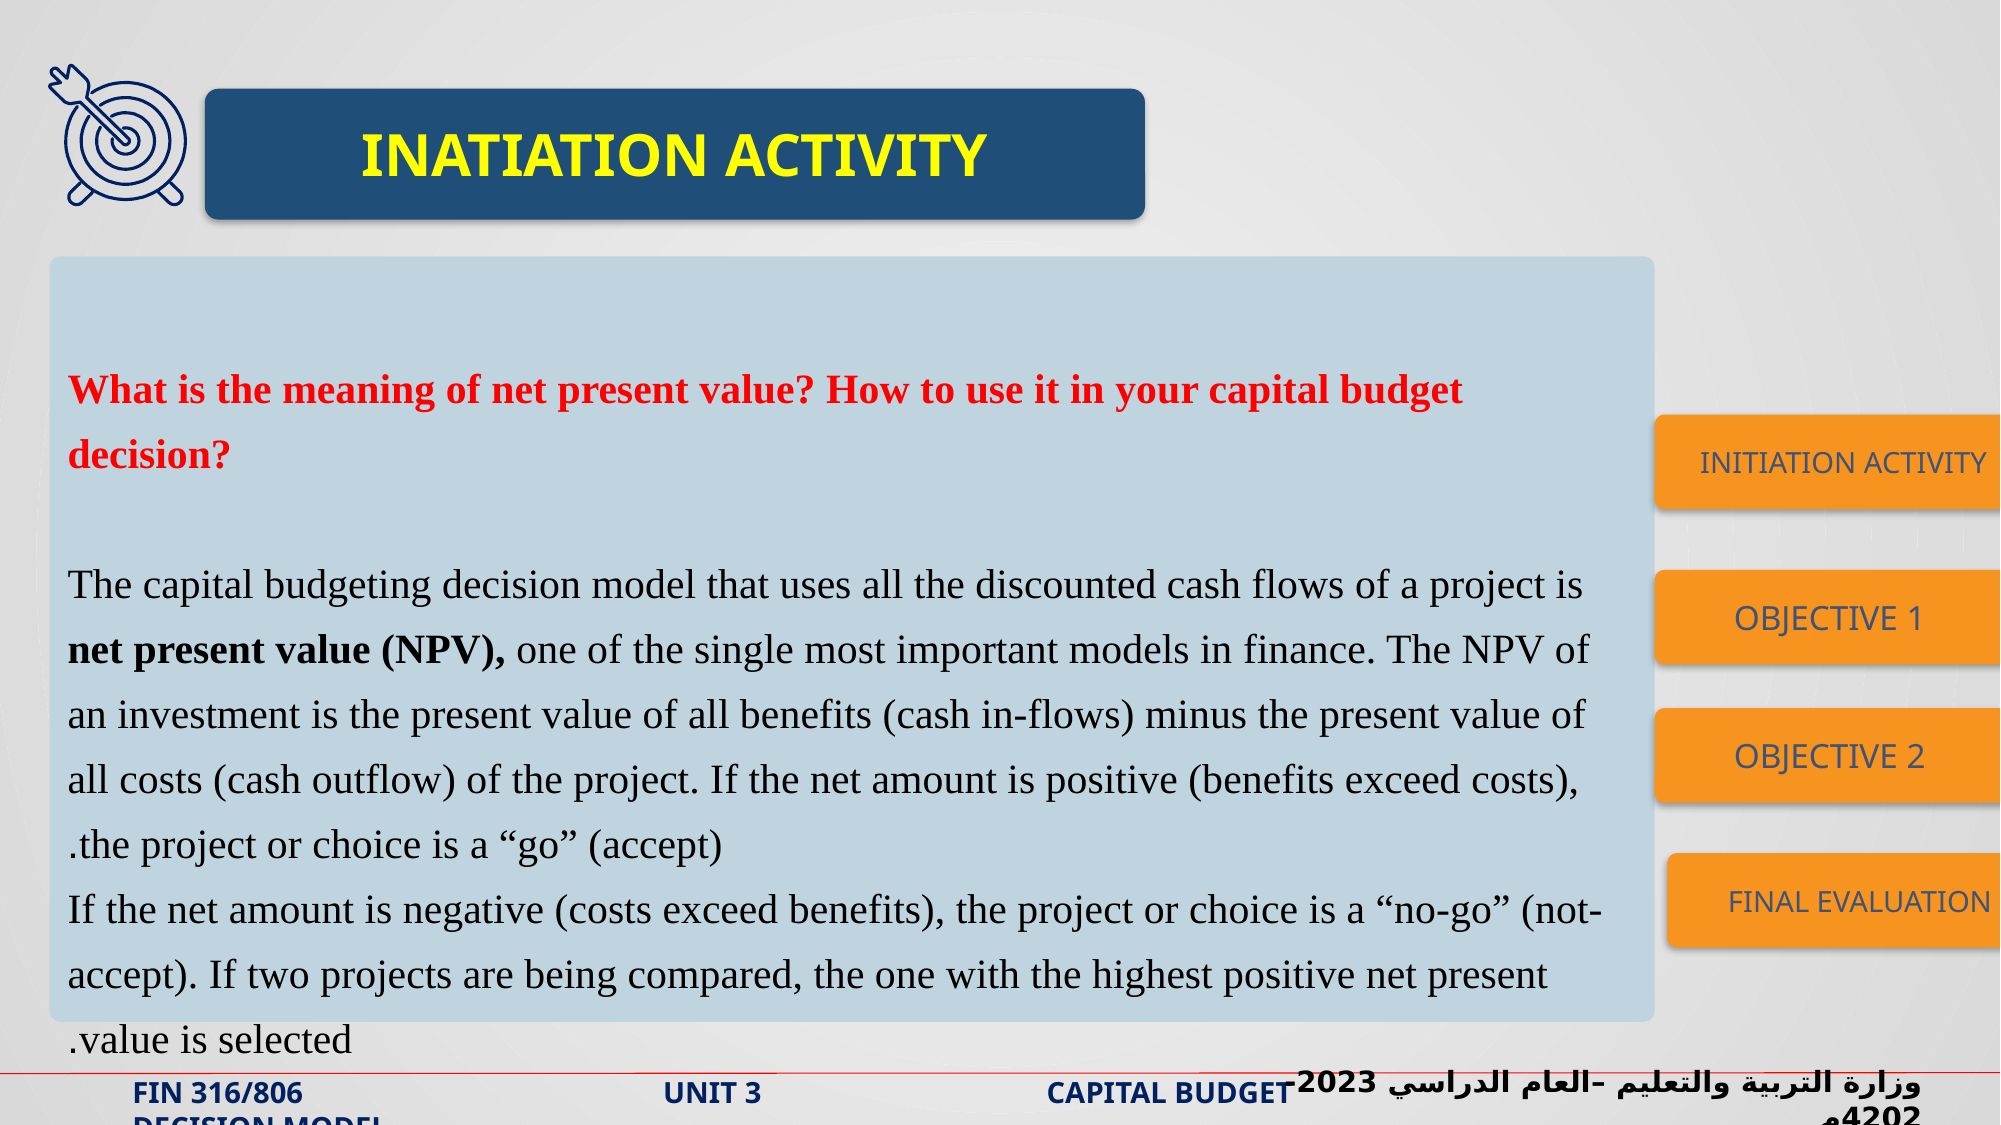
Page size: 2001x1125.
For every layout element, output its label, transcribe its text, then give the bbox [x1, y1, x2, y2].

text_box What is the meaning of net present value? How to use it in your capital budget decision? The capital budgeting decision model that uses all the discounted cash flows of a project is net present value (NPV), one of the single most important models in finance. The NPV of an investment is the present value of all benefits (cash in-flows) minus the present value of all costs (cash outflow) of the project. If the net amount is positive (benefits exceed costs), the project or choice is a “go” (accept). If the net amount is negative (costs exceed benefits), the project or choice is a “no-go” (not-accept). If two projects are being compared, the one with the highest positive net present value is selected. [48, 255, 1656, 1023]
text_box OBJECTIVE 2 [1653, 707, 2000, 804]
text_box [49, 65, 186, 205]
text_box FINAL EVALUATION [1666, 852, 2000, 949]
text_box INITIATION ACTIVITY [1653, 413, 2000, 511]
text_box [204, 88, 1145, 220]
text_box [0, 1066, 2000, 1125]
text_box OBJECTIVE 1 [1653, 568, 2000, 666]
